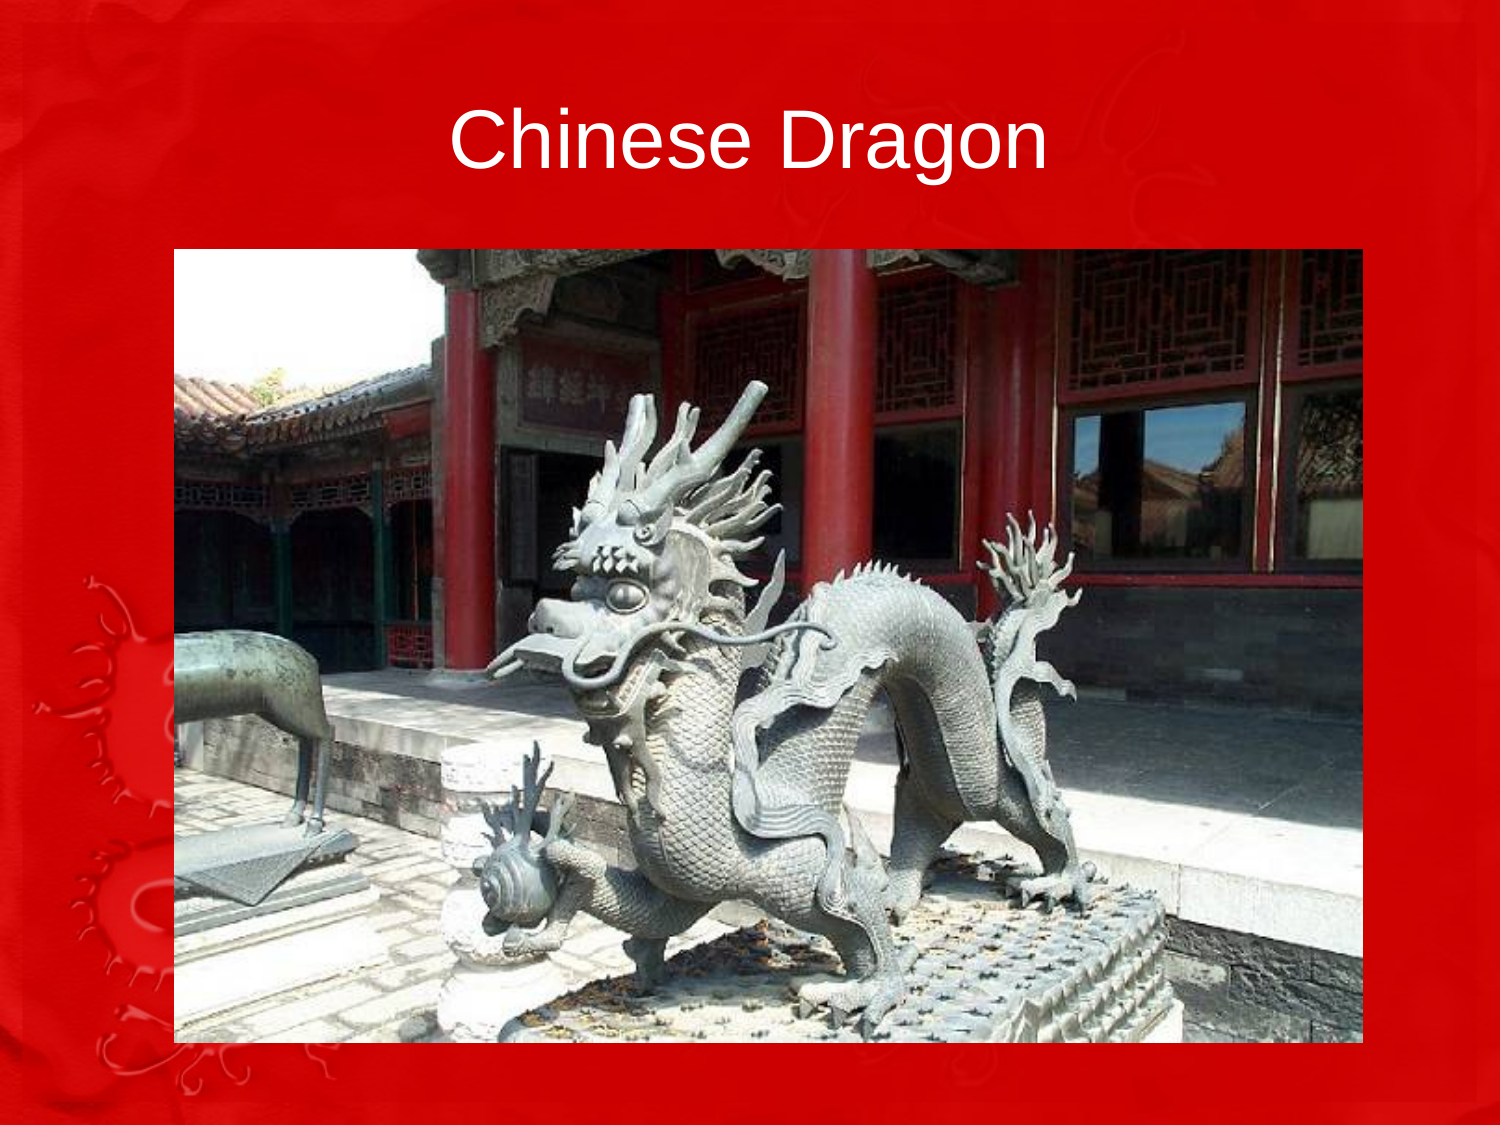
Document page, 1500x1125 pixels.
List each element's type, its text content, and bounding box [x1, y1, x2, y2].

title Chinese Dragon [74, 44, 1425, 193]
picture [0, 0, 1500, 1125]
